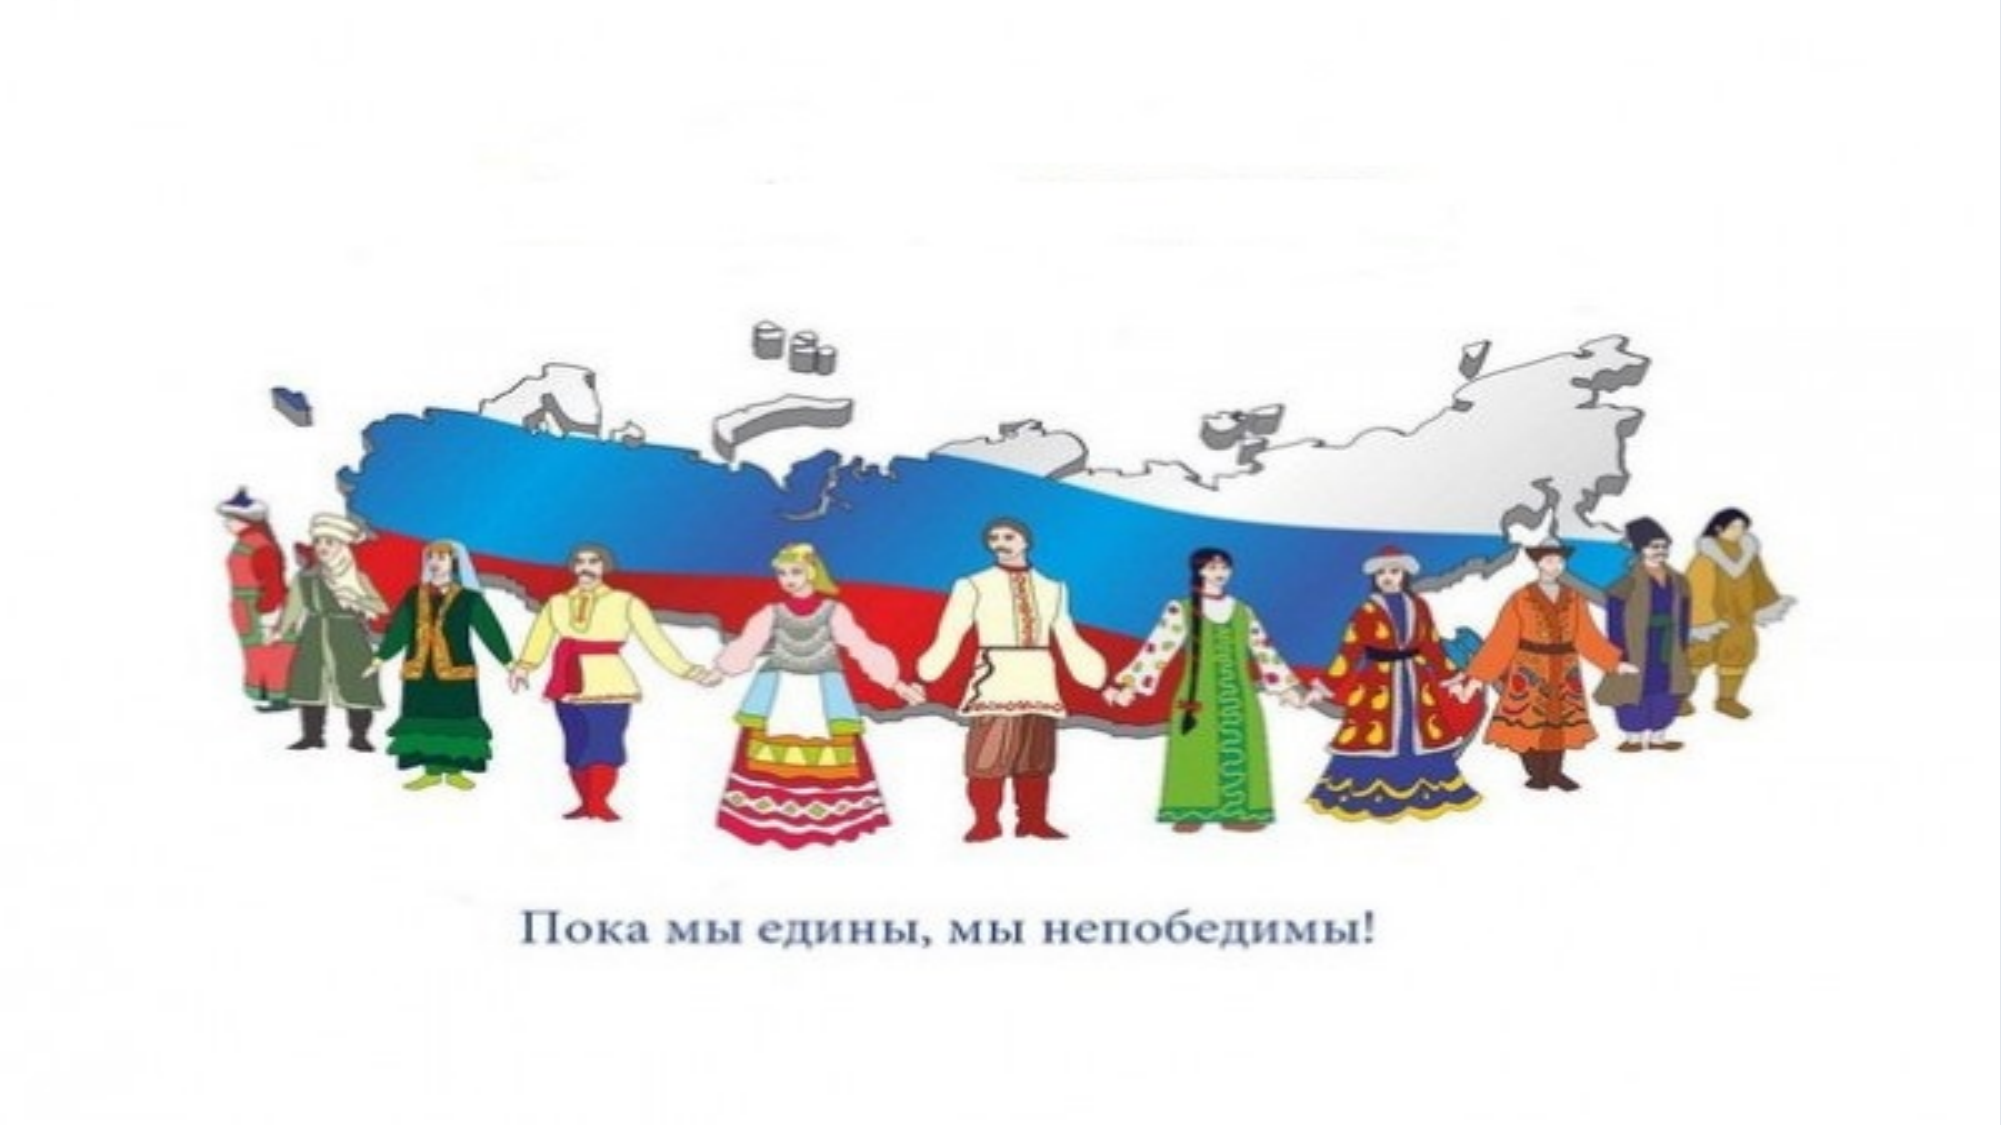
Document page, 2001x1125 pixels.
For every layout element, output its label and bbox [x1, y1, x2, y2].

list [0, 0, 2000, 1125]
